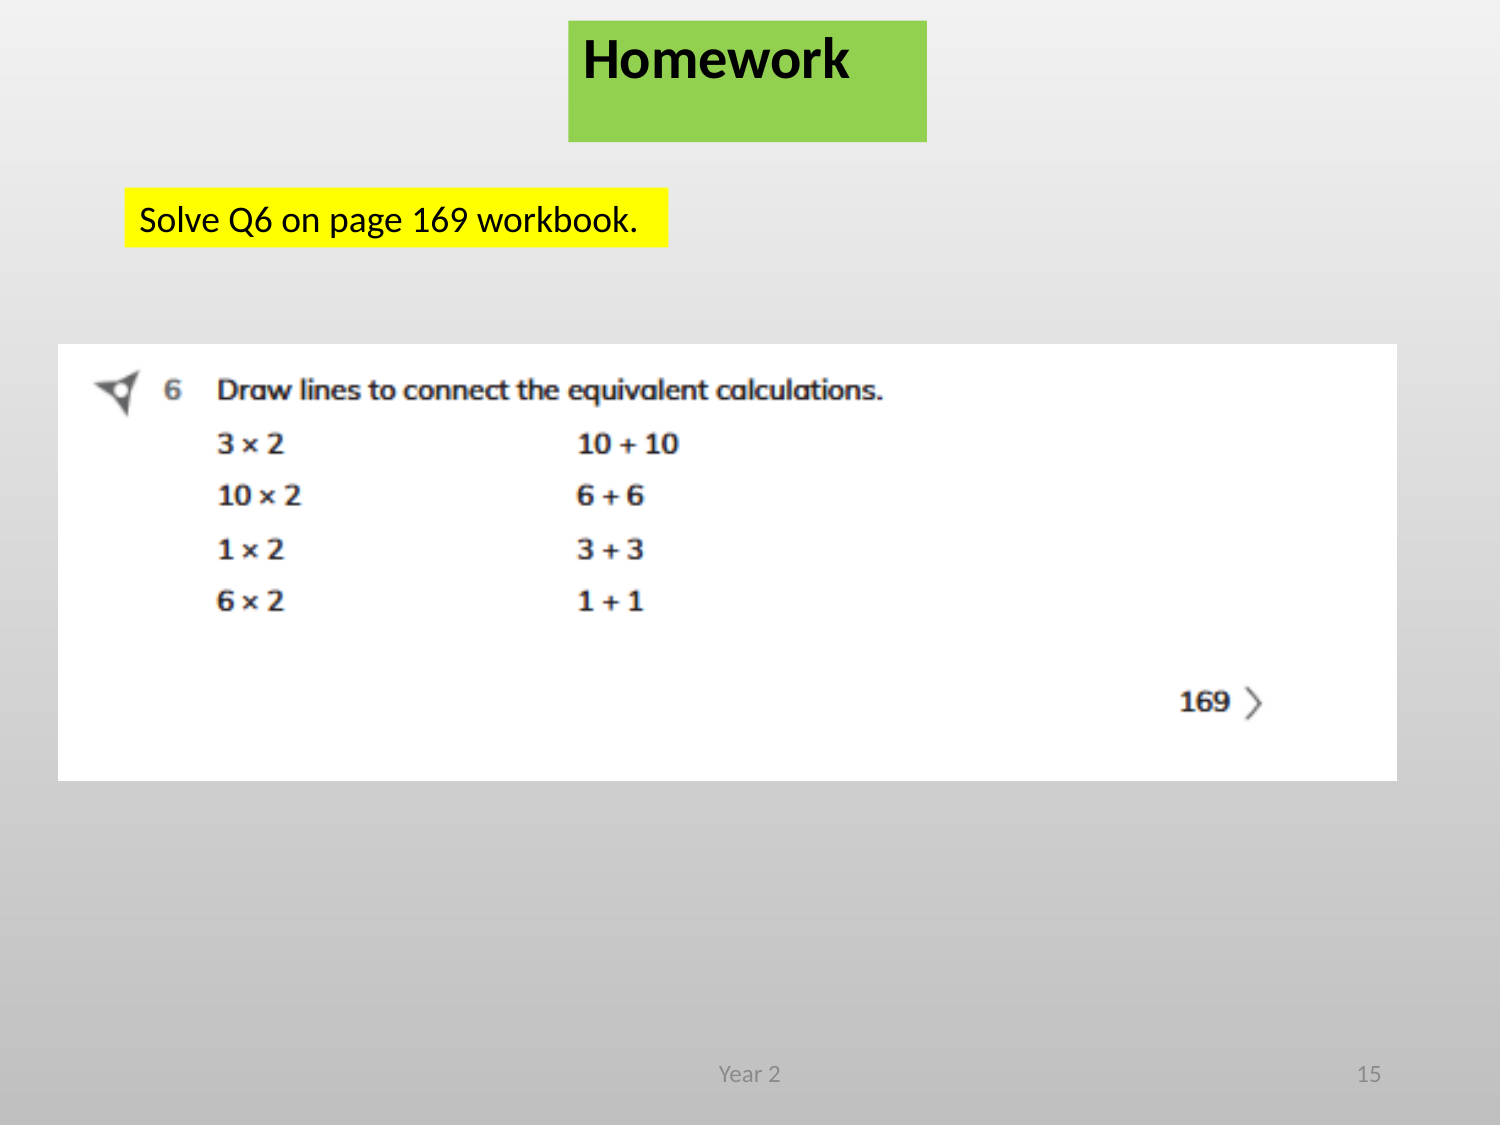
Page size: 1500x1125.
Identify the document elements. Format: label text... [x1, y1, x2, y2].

text_box Solve Q6 on page 169 workbook. [124, 187, 669, 248]
picture [58, 344, 1397, 781]
text_box Homework [568, 20, 927, 143]
slide_number 15 [1059, 1042, 1397, 1103]
footer Year 2 [496, 1042, 1004, 1103]
